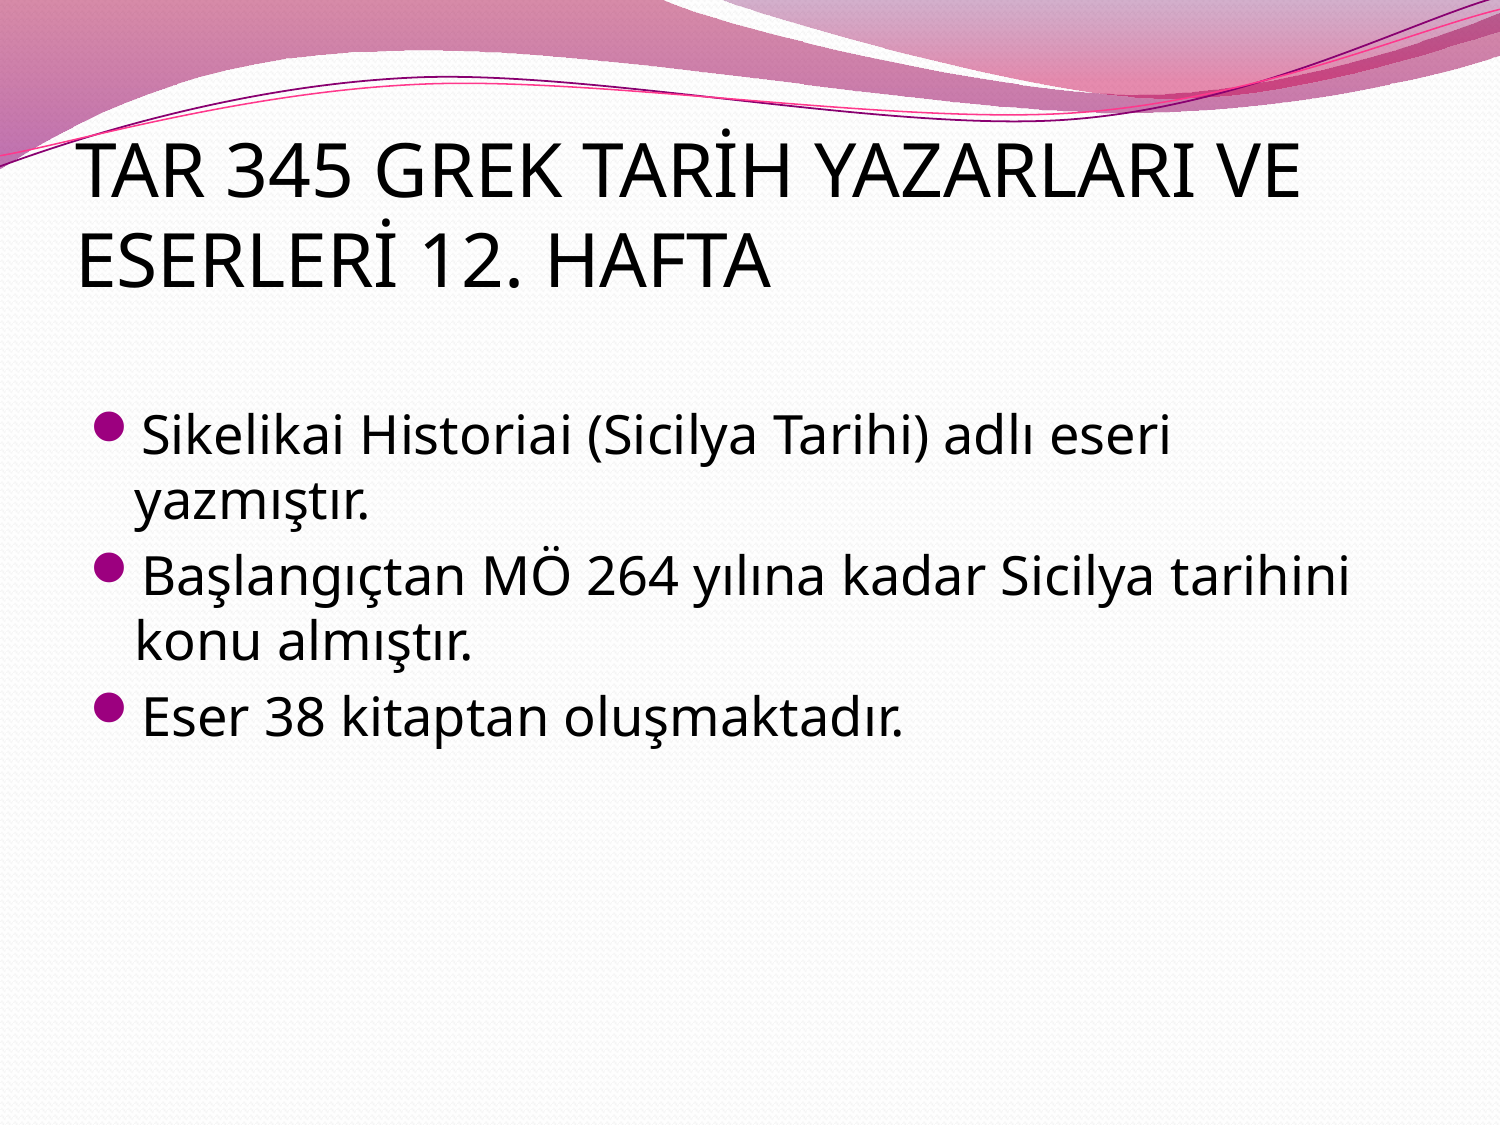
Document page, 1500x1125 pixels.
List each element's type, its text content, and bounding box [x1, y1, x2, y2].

title TAR 345 GREK TARİH YAZARLARI VE ESERLERİ 12. HAFTA [75, 115, 1425, 303]
list Sikelikai Historiai (Sicilya Tarihi) adlı eseri yazmıştır. Başlangıçtan MÖ 264 yılına kadar Sicilya tarihini konu almıştır. Eser 38 kitaptan oluşmaktadır. [75, 317, 1425, 1038]
